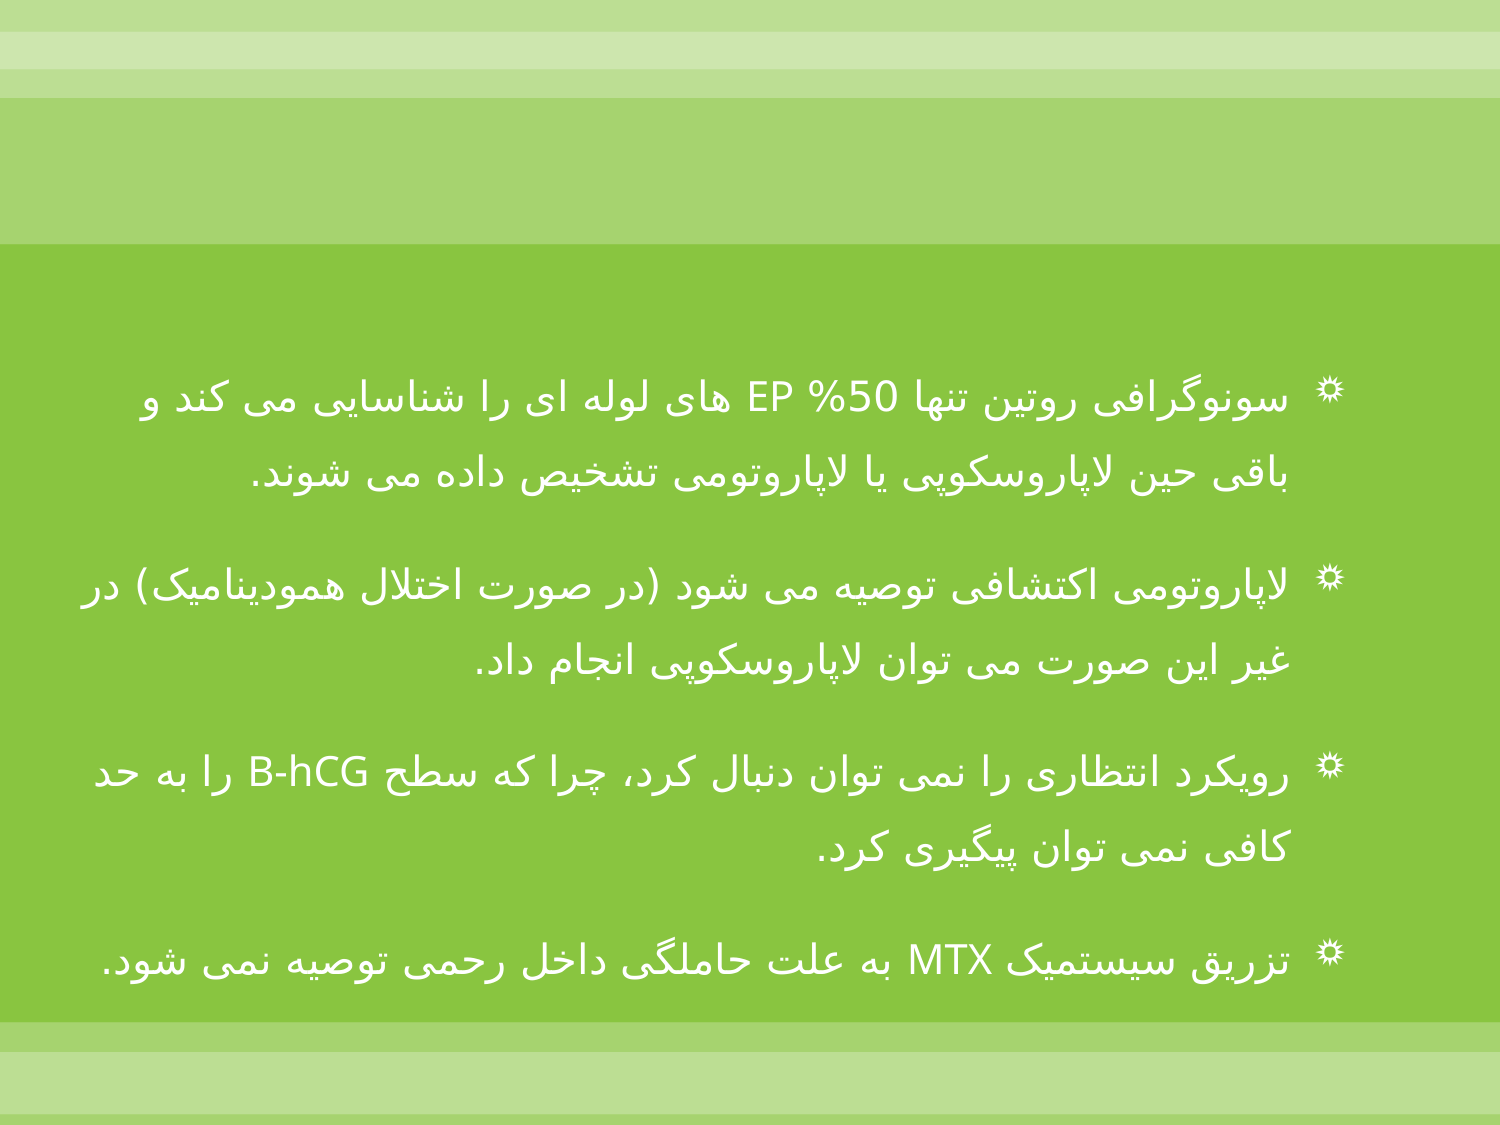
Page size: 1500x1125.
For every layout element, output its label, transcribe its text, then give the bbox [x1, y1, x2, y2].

list سونوگرافی روتین تنها 50% EP های لوله ای را شناسایی می کند و باقی حین لاپاروسکوپی یا لاپاروتومی تشخیص داده می شوند. لاپاروتومی اکتشافی توصیه می شود (در صورت اختلال همودینامیک) در غیر این صورت می توان لاپاروسکوپی انجام داد. رویکرد انتظاری را نمی توان دنبال کرد، چرا که سطح B-hCG را به حد کافی نمی توان پیگیری کرد. تزریق سیستمیک MTX به علت حاملگی داخل رحمی توصیه نمی شود. [37, 337, 1363, 1125]
picture [0, 0, 1500, 1125]
